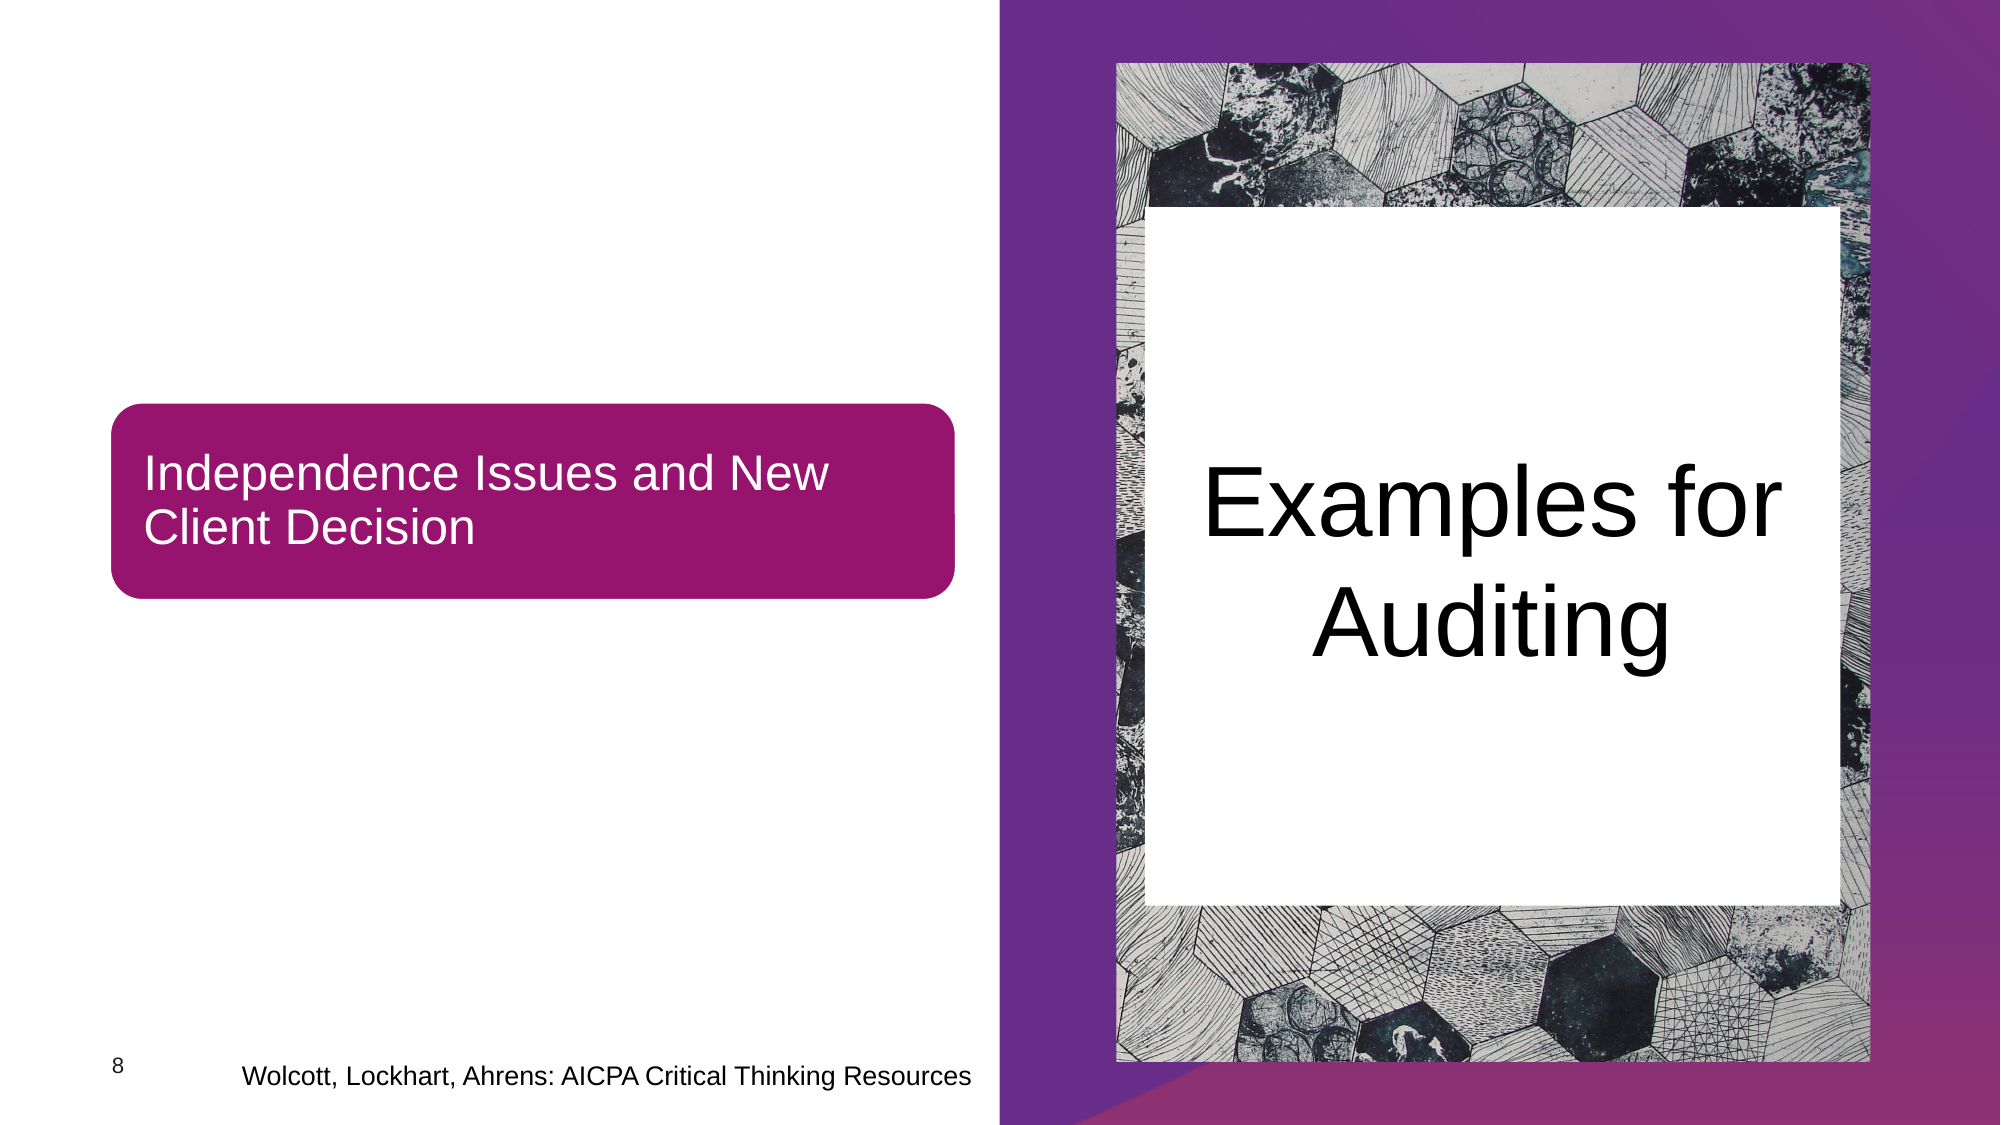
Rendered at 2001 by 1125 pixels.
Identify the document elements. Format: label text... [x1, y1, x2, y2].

text_box Wolcott, Lockhart, Ahrens: AICPA Critical Thinking Resources [217, 1050, 989, 1099]
picture [1116, 63, 1871, 1062]
slide_number 8 [111, 1050, 159, 1111]
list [108, 179, 958, 1006]
